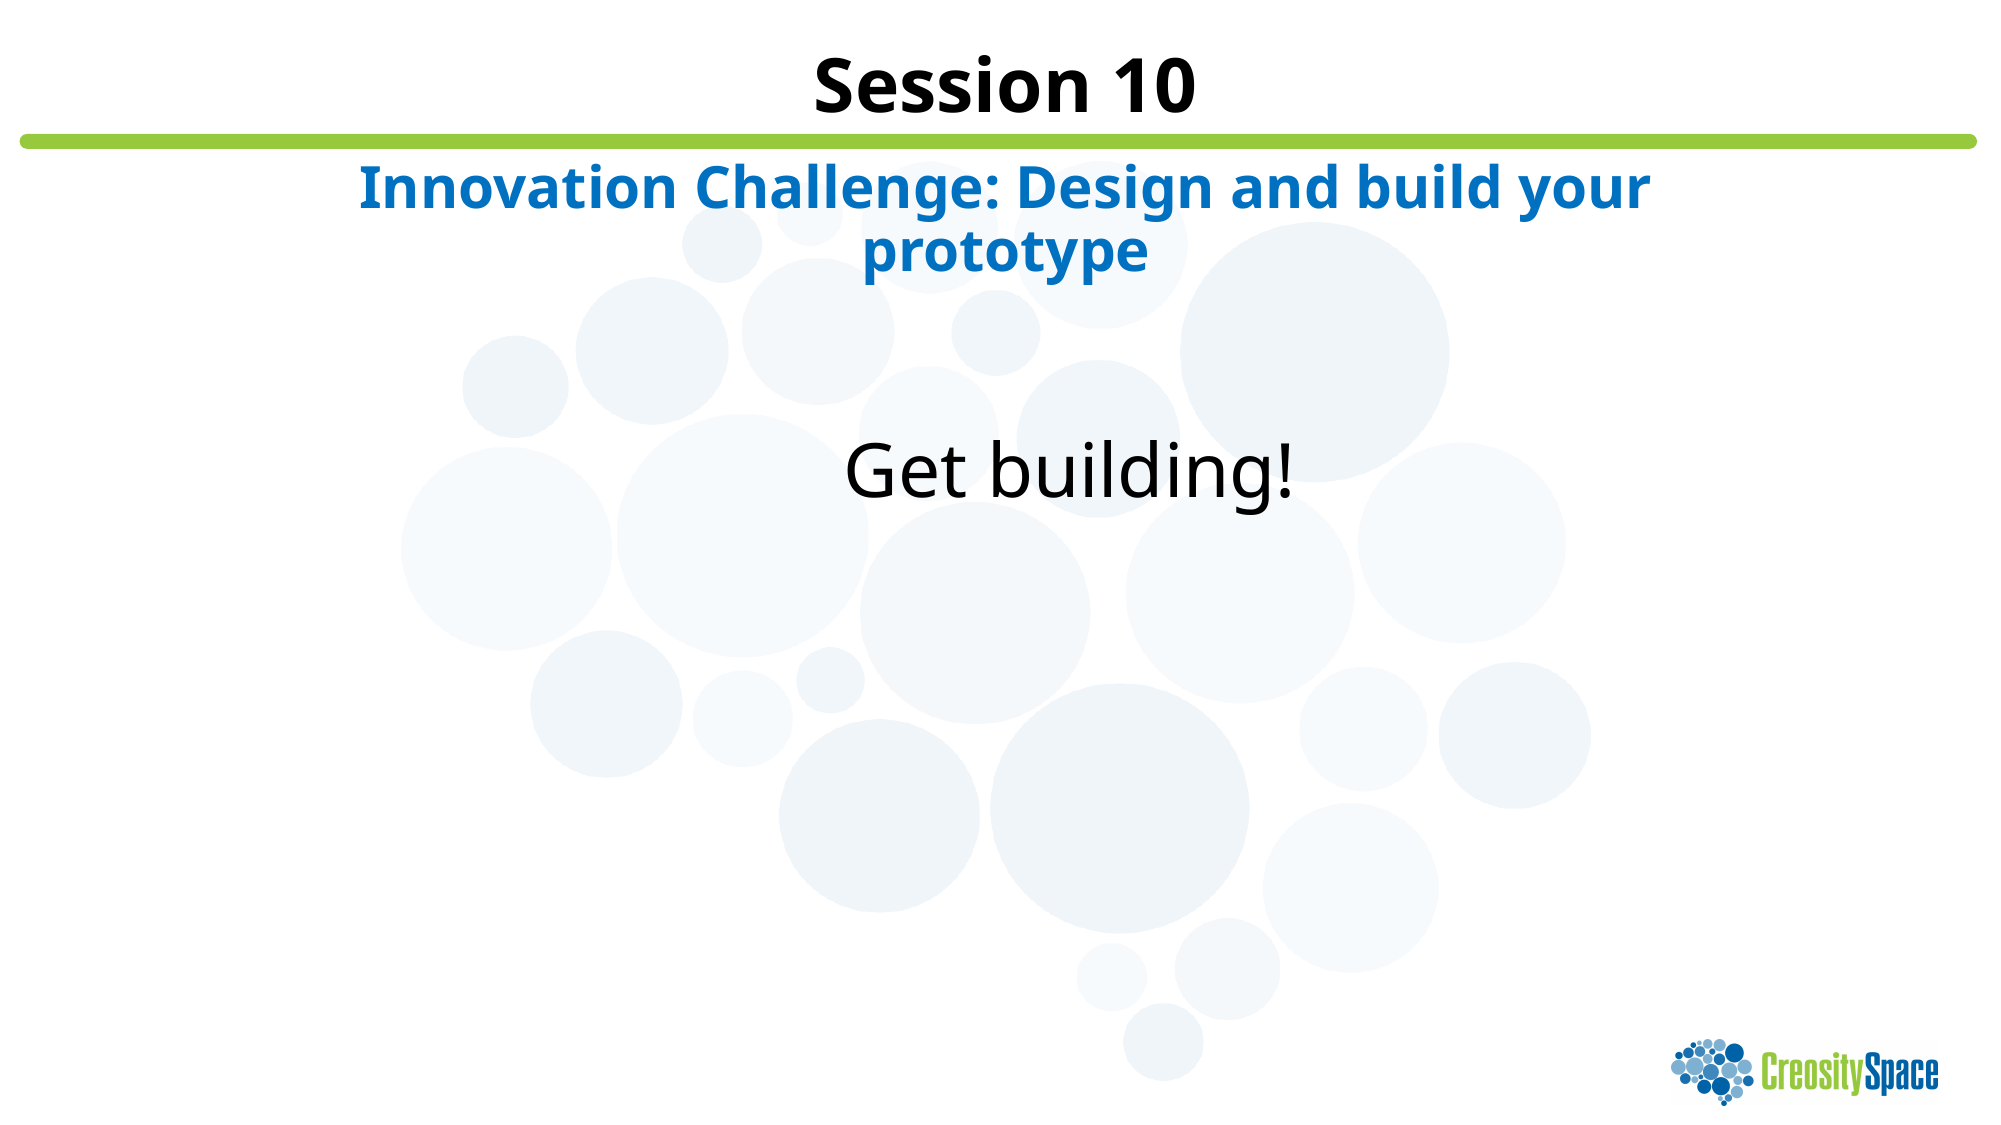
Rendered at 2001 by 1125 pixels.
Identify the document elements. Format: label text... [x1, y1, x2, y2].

picture [1671, 1039, 1938, 1106]
text_box Get building! [271, 369, 1869, 520]
text_box Session 10 [52, 29, 1960, 135]
text_box Innovation Challenge: Design and build your prototype [284, 150, 1728, 244]
